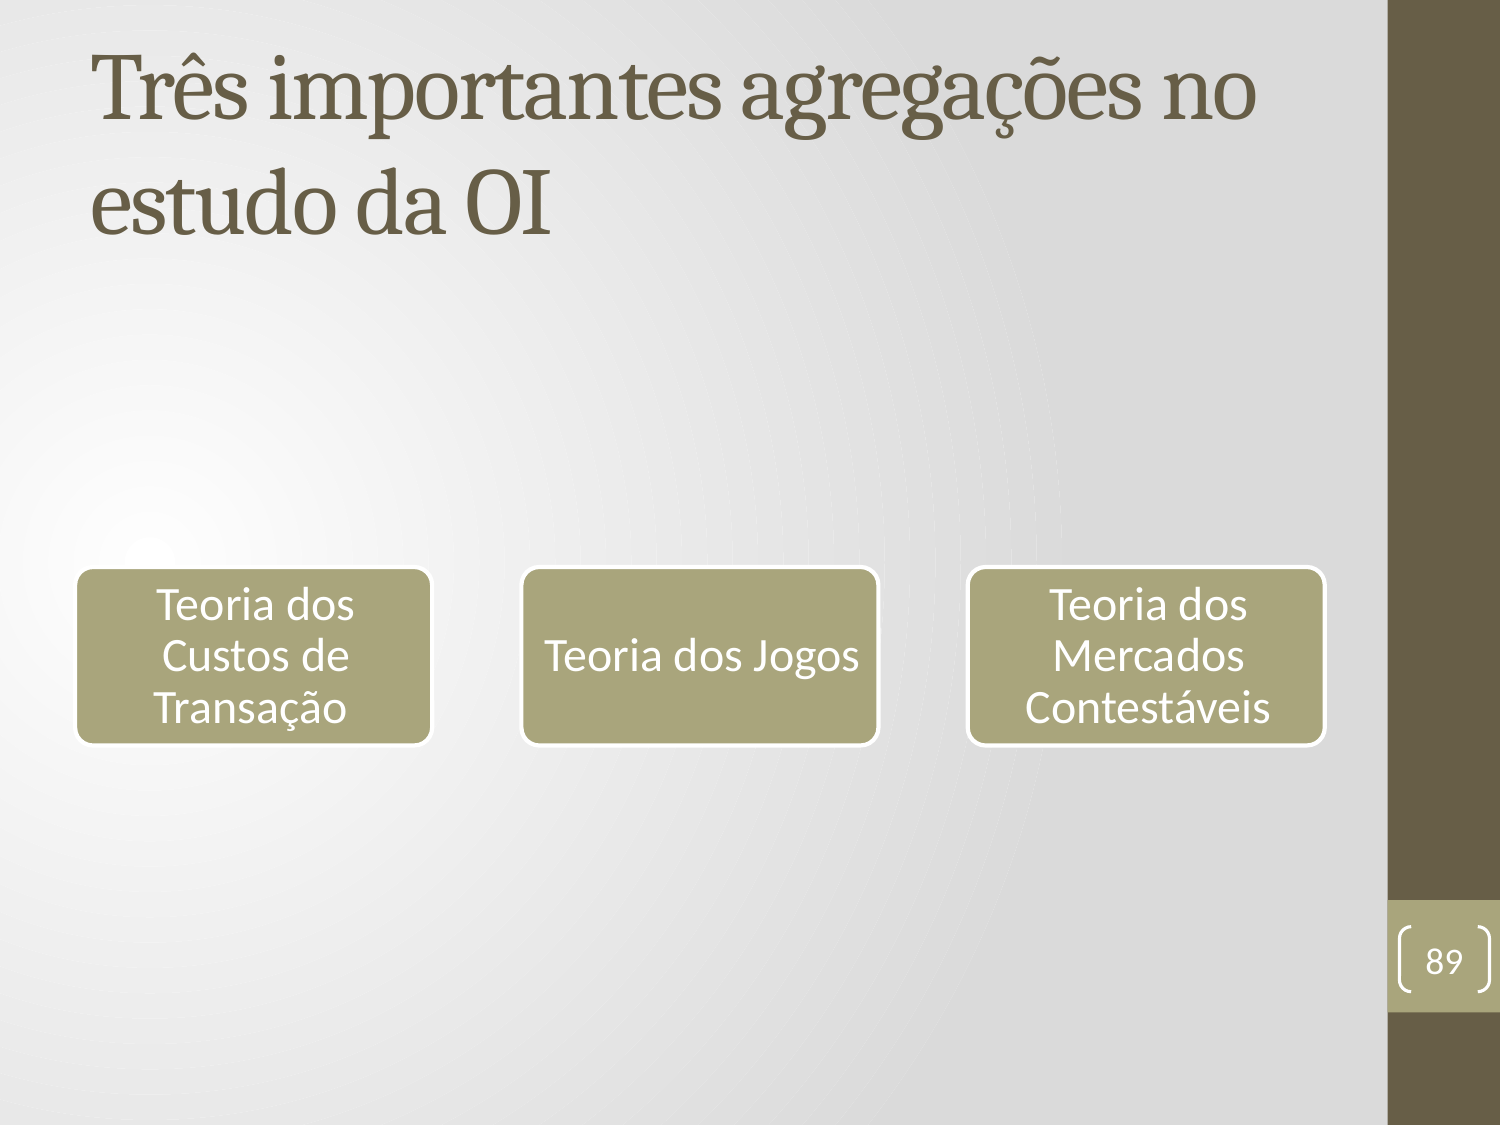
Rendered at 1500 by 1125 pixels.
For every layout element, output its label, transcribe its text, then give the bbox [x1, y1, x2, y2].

slide_number 89 [1397, 925, 1492, 994]
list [74, 261, 1326, 1051]
title Três importantes agregações no estudo da OI [75, 45, 1325, 233]
